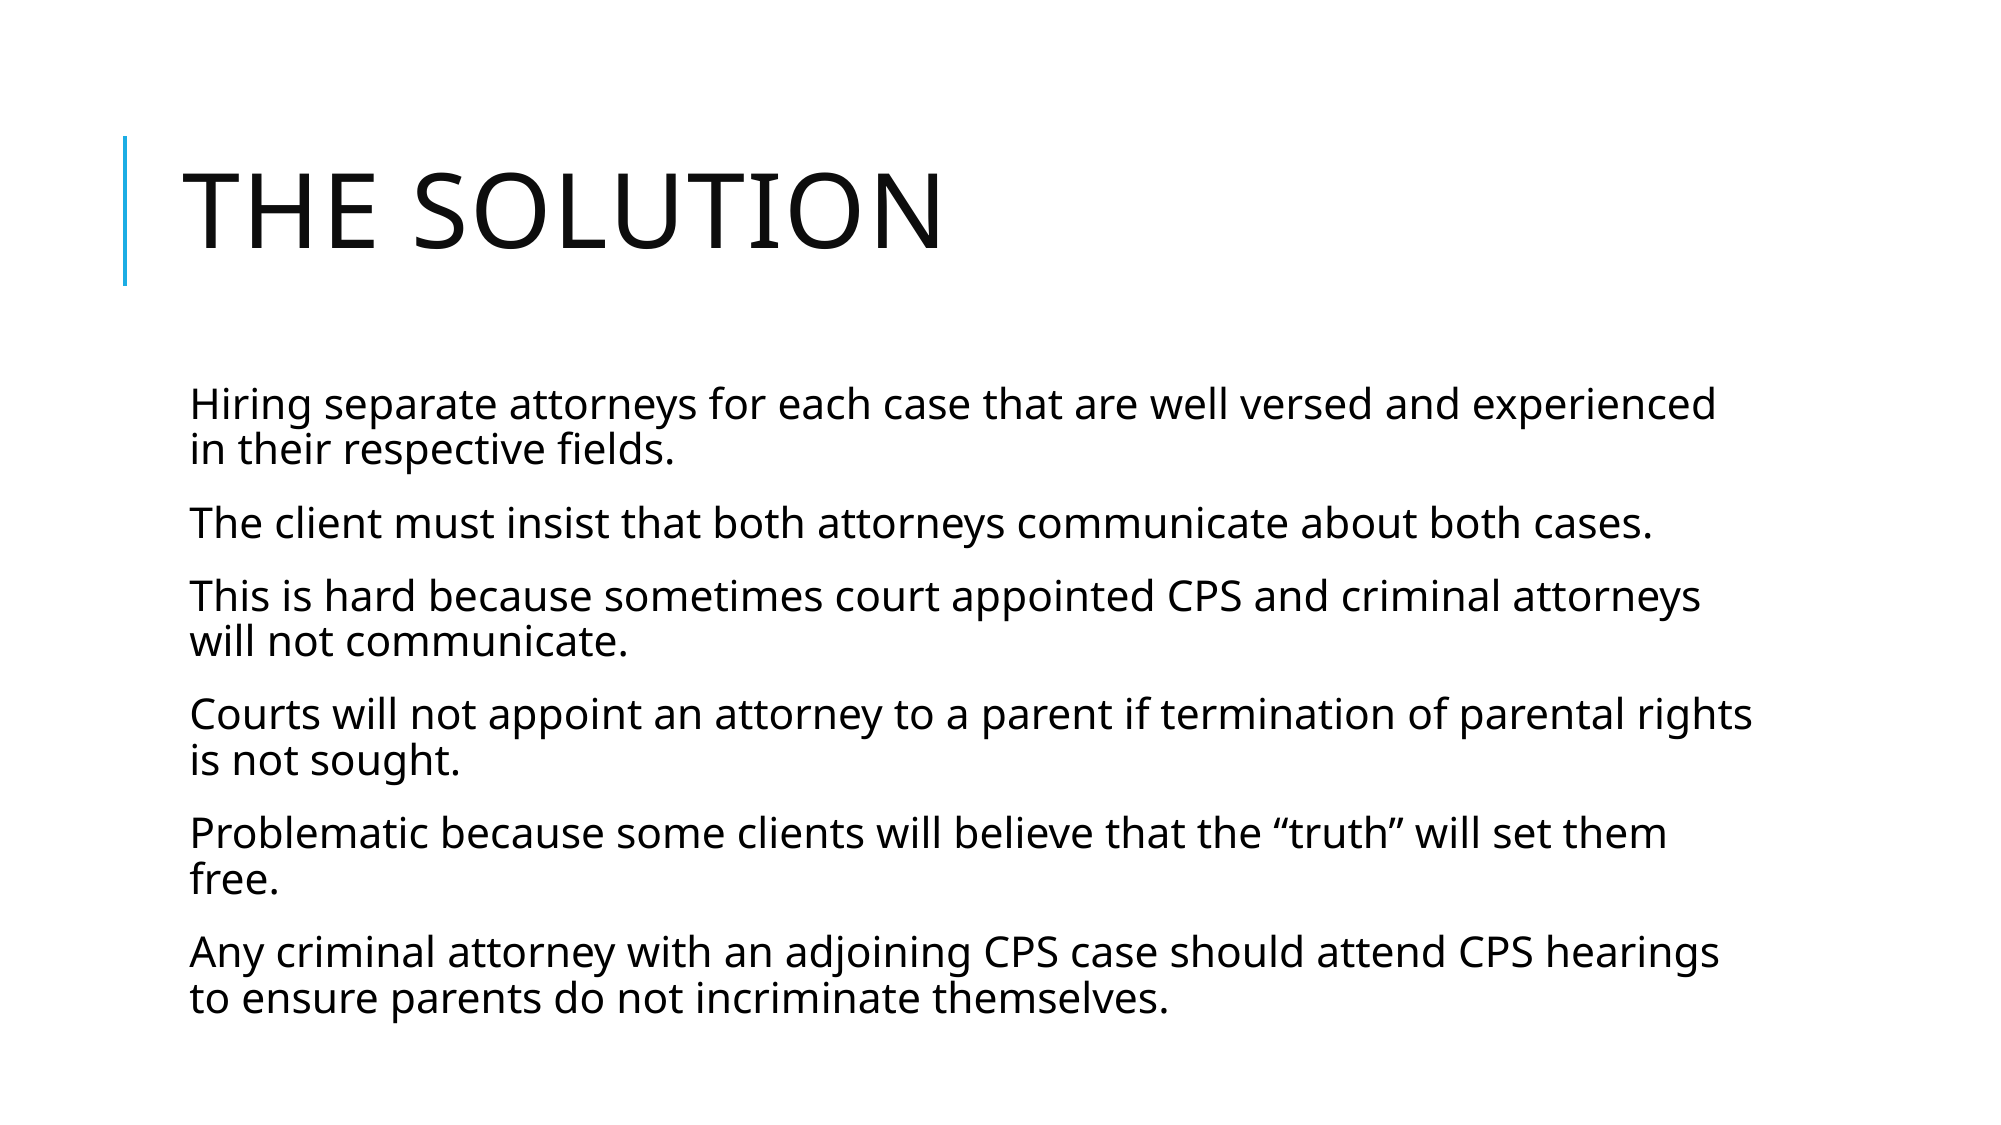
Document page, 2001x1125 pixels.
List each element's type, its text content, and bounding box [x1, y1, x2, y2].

list Hiring separate attorneys for each case that are well versed and experienced in their respective fields. The client must insist that both attorneys communicate about both cases. This is hard because sometimes court appointed CPS and criminal attorneys will not communicate. Courts will not appoint an attorney to a parent if termination of parental rights is not sought. Problematic because some clients will believe that the “truth” will set them free. Any criminal attorney with an adjoining CPS case should attend CPS hearings to ensure parents do not incriminate themselves. [168, 375, 1763, 1035]
title The Solution [168, 96, 1763, 342]
